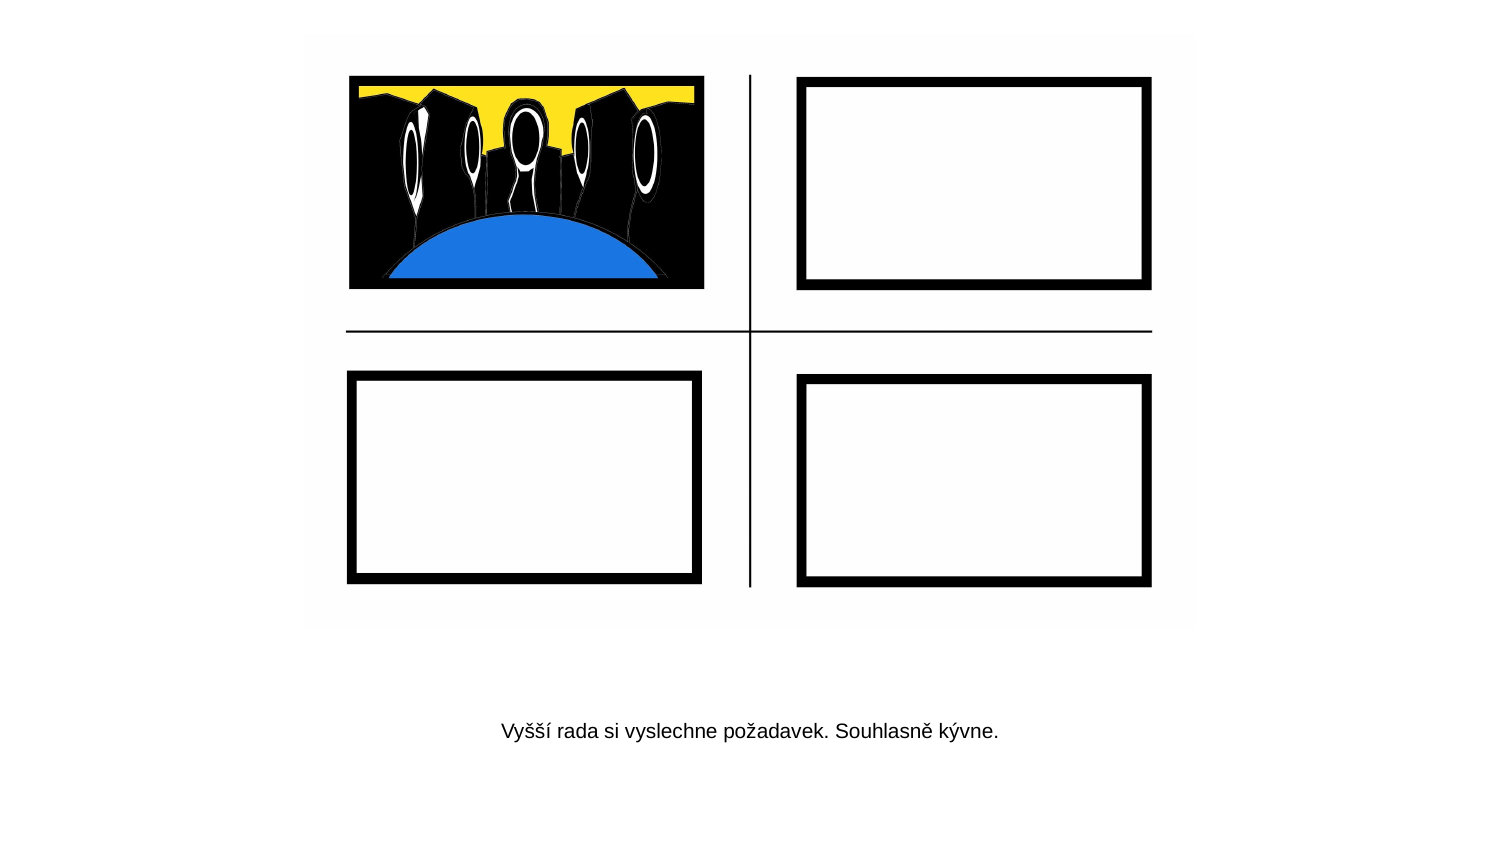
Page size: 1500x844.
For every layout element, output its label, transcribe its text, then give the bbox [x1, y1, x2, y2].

picture [304, 33, 1196, 629]
list Vyšší rada si vyslechne požadavek. Souhlasně kývne. [51, 698, 1449, 750]
